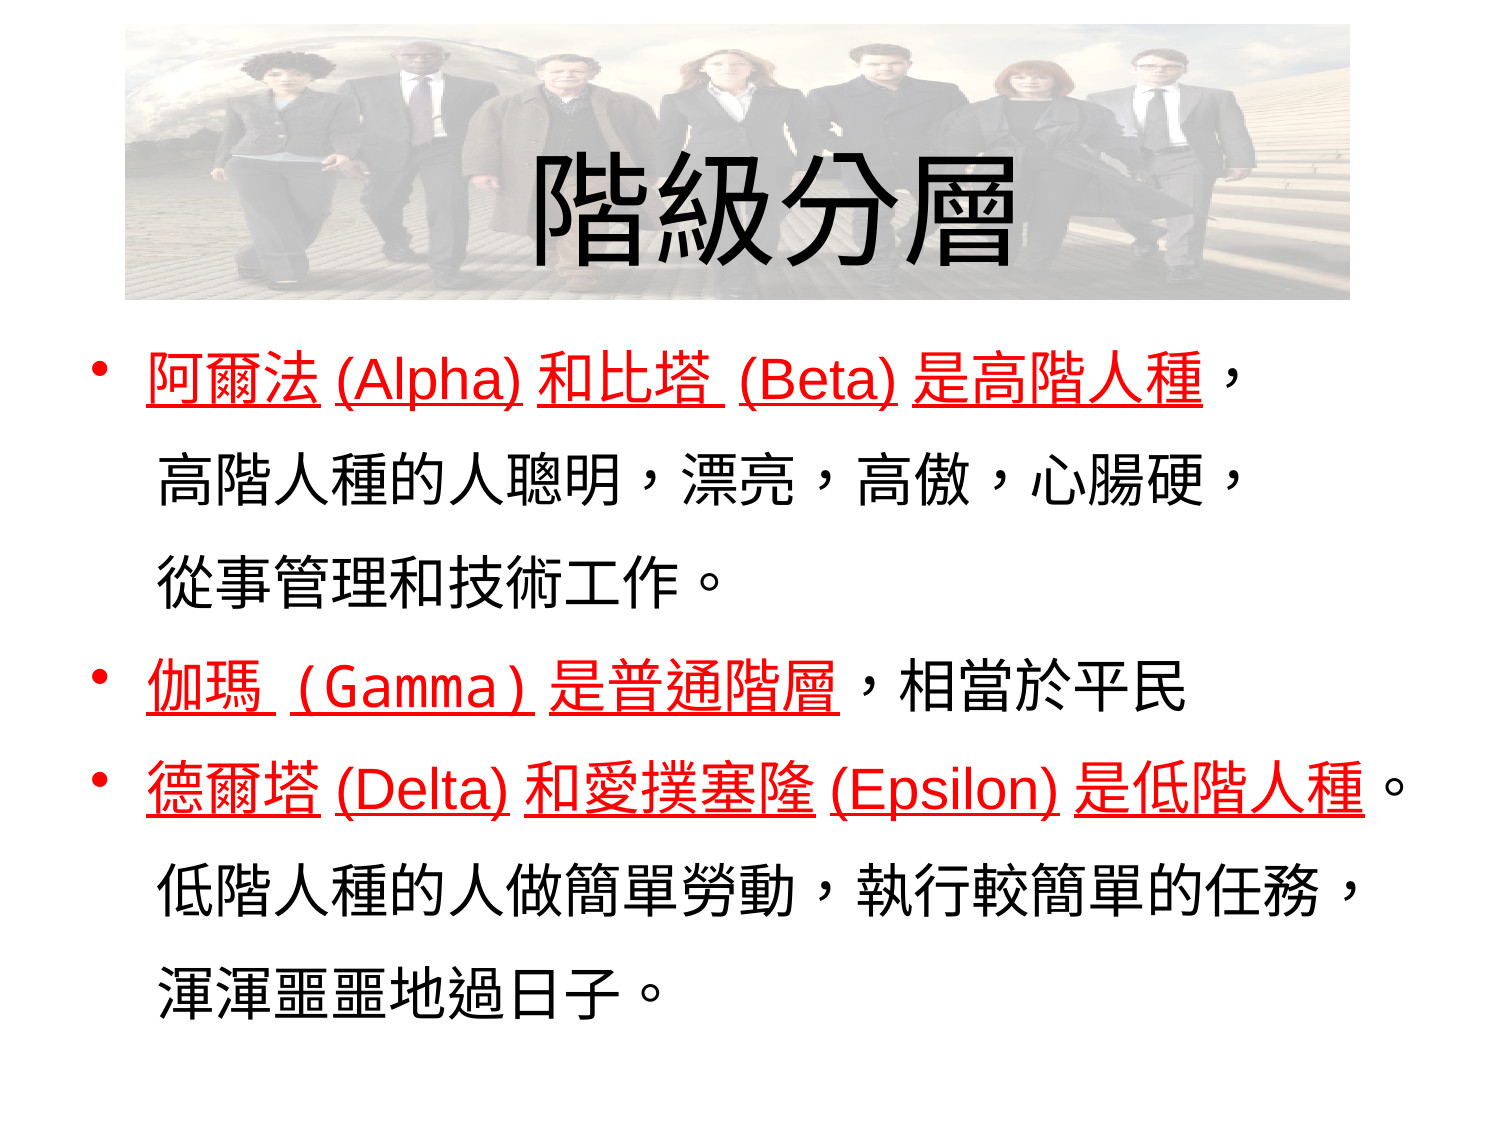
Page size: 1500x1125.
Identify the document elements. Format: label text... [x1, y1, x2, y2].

picture [124, 24, 1351, 301]
list 阿爾法(Alpha)和比塔 (Beta)是高階人種， 高階人種的人聰明，漂亮，高傲，心腸硬， 從事管理和技術工作。 伽瑪 (Gamma)是普通階層，相當於平民 德爾塔(Delta)和愛撲塞隆(Epsilon)是低階人種。 低階人種的人做簡單勞動，執行較簡單的任務， 渾渾噩噩地過日子。 [74, 312, 1426, 1088]
